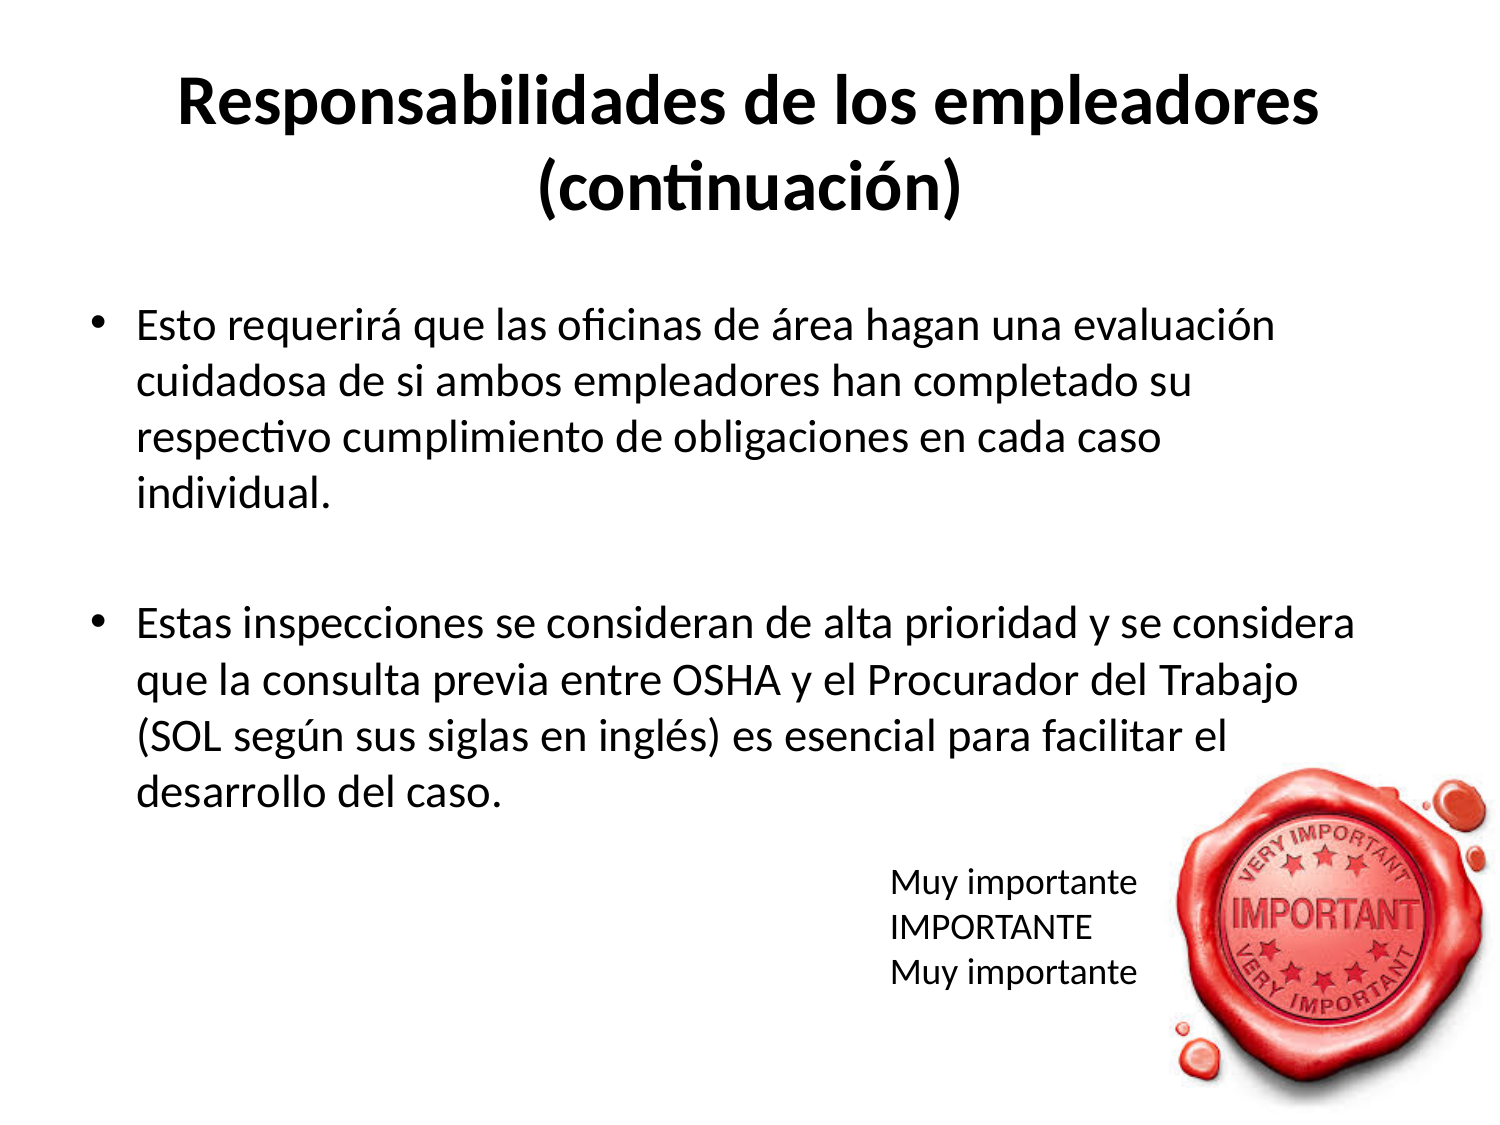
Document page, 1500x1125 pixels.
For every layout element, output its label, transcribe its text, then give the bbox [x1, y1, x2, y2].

text_box Muy importante IMPORTANTE Muy importante [875, 849, 1152, 1000]
picture [1157, 762, 1500, 1124]
title Responsabilidades de los empleadores (continuación) [75, 45, 1425, 233]
list Esto requerirá que las oficinas de área hagan una evaluación cuidadosa de si ambos empleadores han completado su respectivo cumplimiento de obligaciones en cada caso individual. Estas inspecciones se consideran de alta prioridad y se considera que la consulta previa entre OSHA y el Procurador del Trabajo (SOL según sus siglas en inglés) es esencial para facilitar el desarrollo del caso. [75, 285, 1375, 825]
